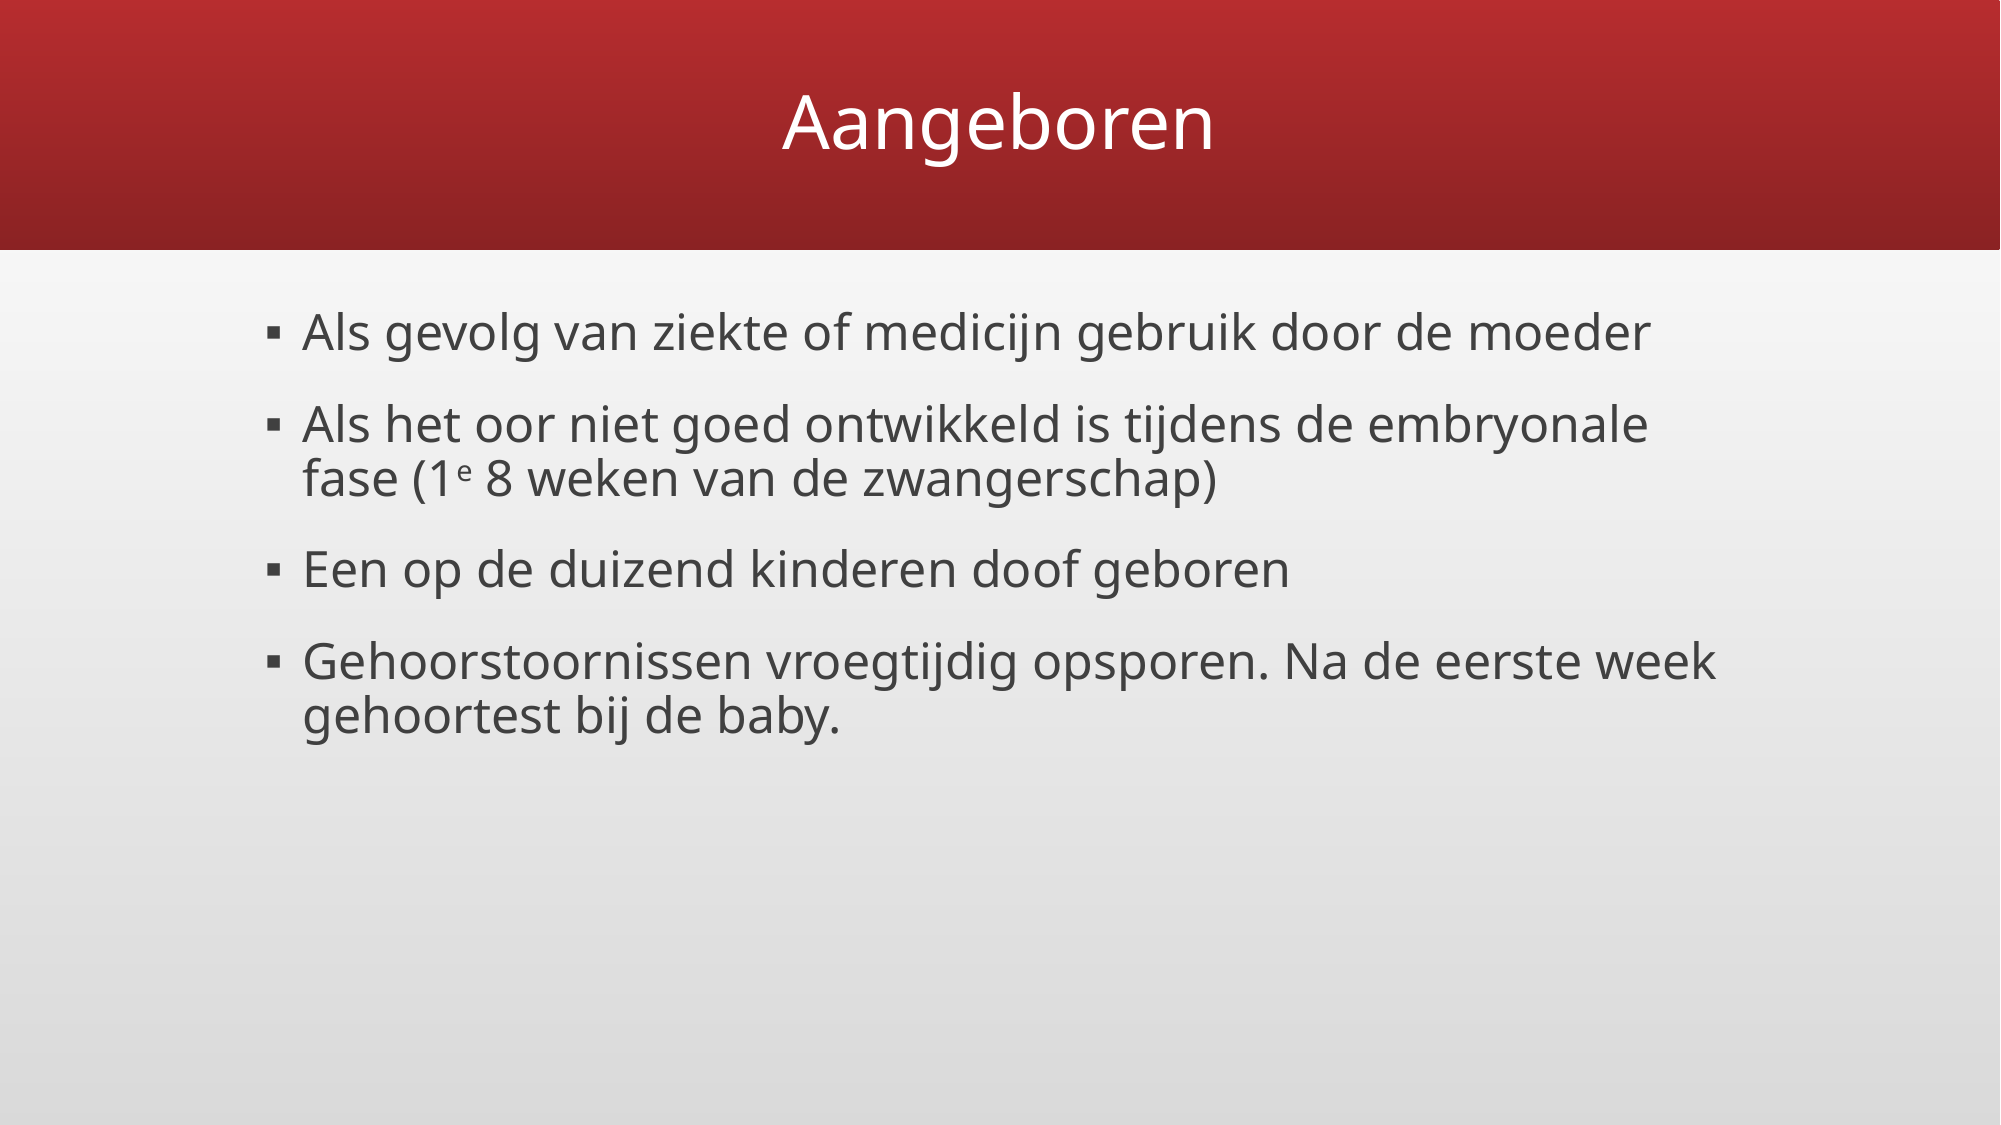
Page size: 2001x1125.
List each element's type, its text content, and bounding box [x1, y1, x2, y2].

list Als gevolg van ziekte of medicijn gebruik door de moeder Als het oor niet goed ontwikkeld is tijdens de embryonale fase (1e 8 weken van de zwangerschap) Een op de duizend kinderen doof geboren Gehoorstoornissen vroegtijdig opsporen. Na de eerste week gehoortest bij de baby. [249, 299, 1750, 1050]
title Aangeboren [174, 16, 1825, 234]
